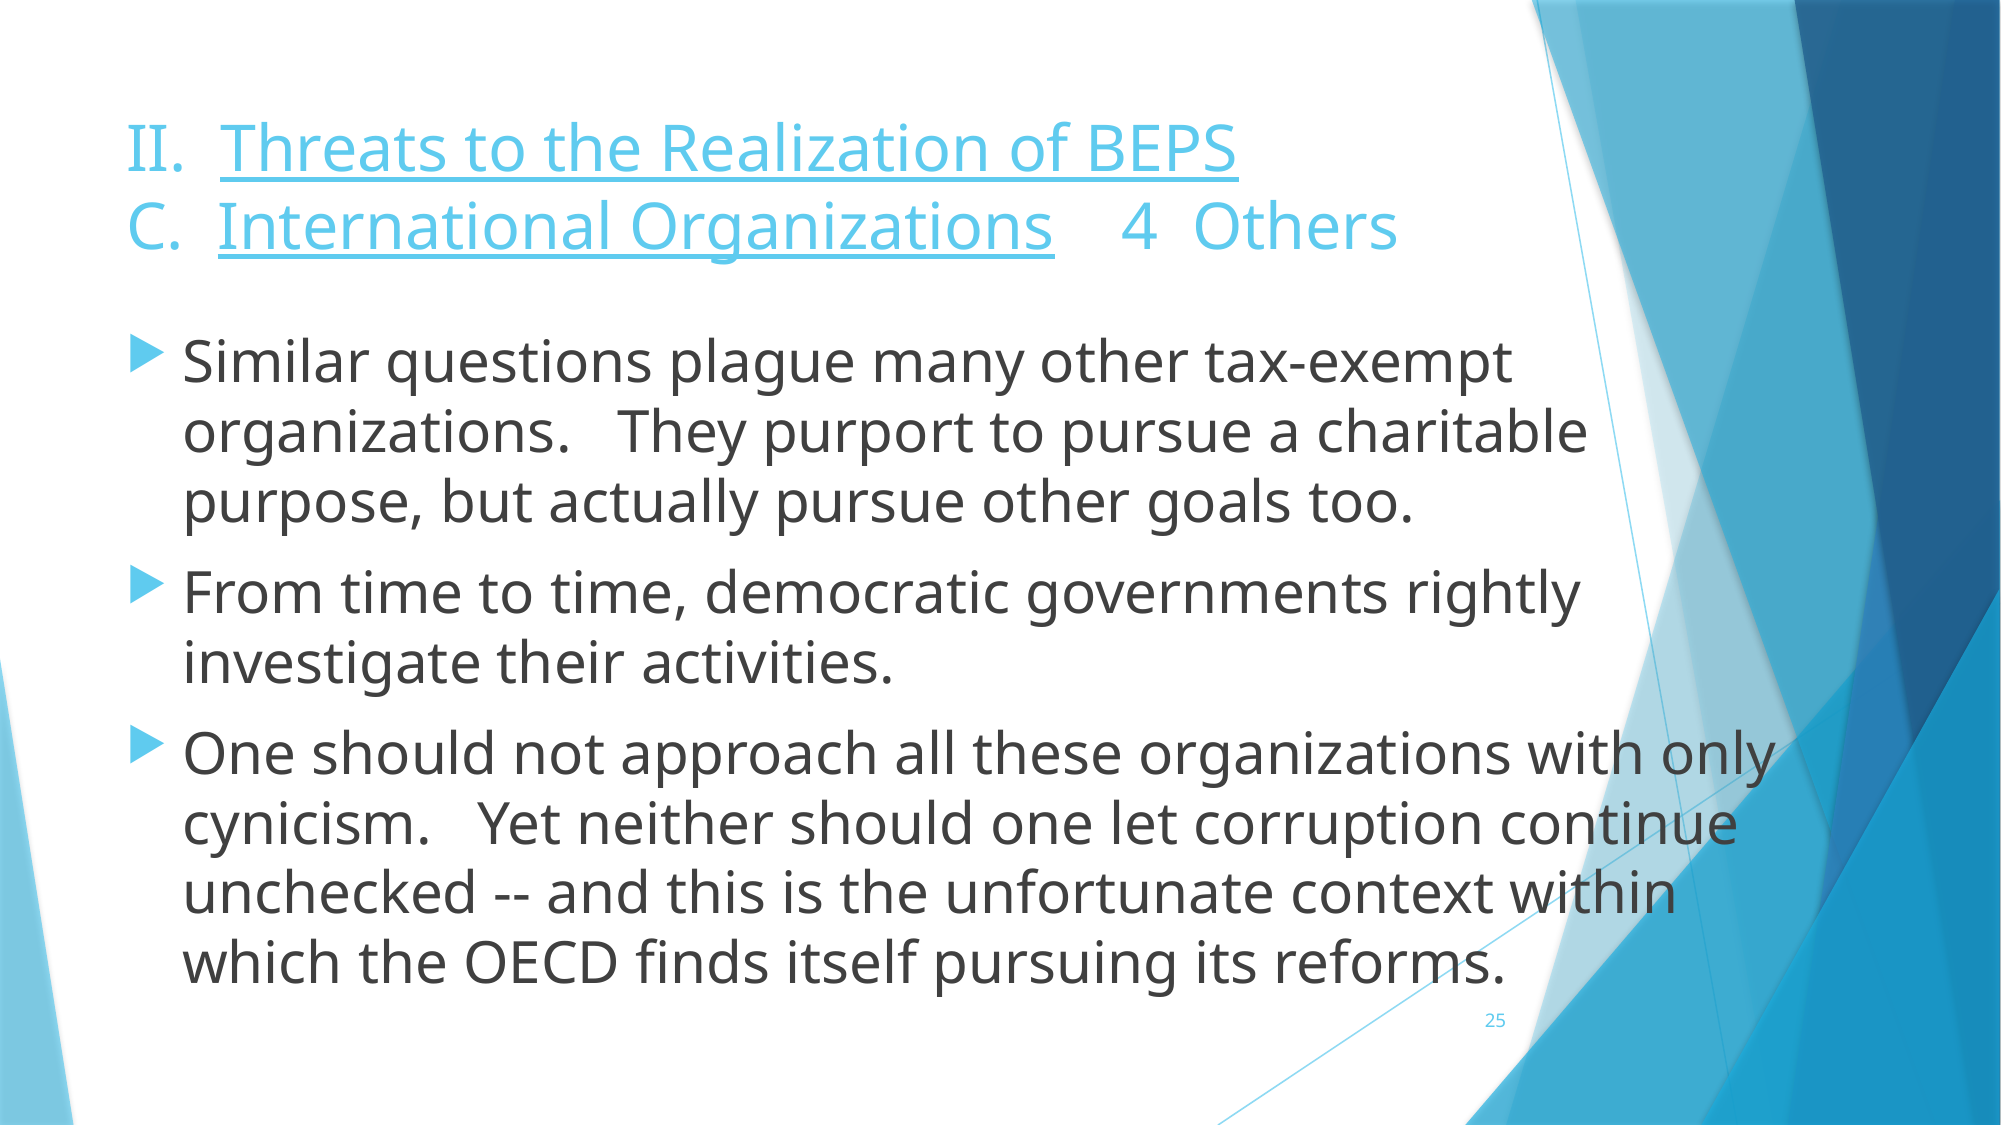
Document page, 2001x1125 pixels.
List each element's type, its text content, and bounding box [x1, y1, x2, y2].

list Similar questions plague many other tax-exempt organizations. They purport to pursue a charitable purpose, but actually pursue other goals too. From time to time, democratic governments rightly investigate their activities. One should not approach all these organizations with only cynicism. Yet neither should one let corruption continue unchecked -- and this is the unfortunate context within which the OECD finds itself pursuing its reforms. [111, 316, 1815, 1033]
slide_number 25 [1409, 991, 1522, 1051]
title II. Threats to the Realization of BEPS C. International Organizations 4 Others [111, 99, 1522, 316]
